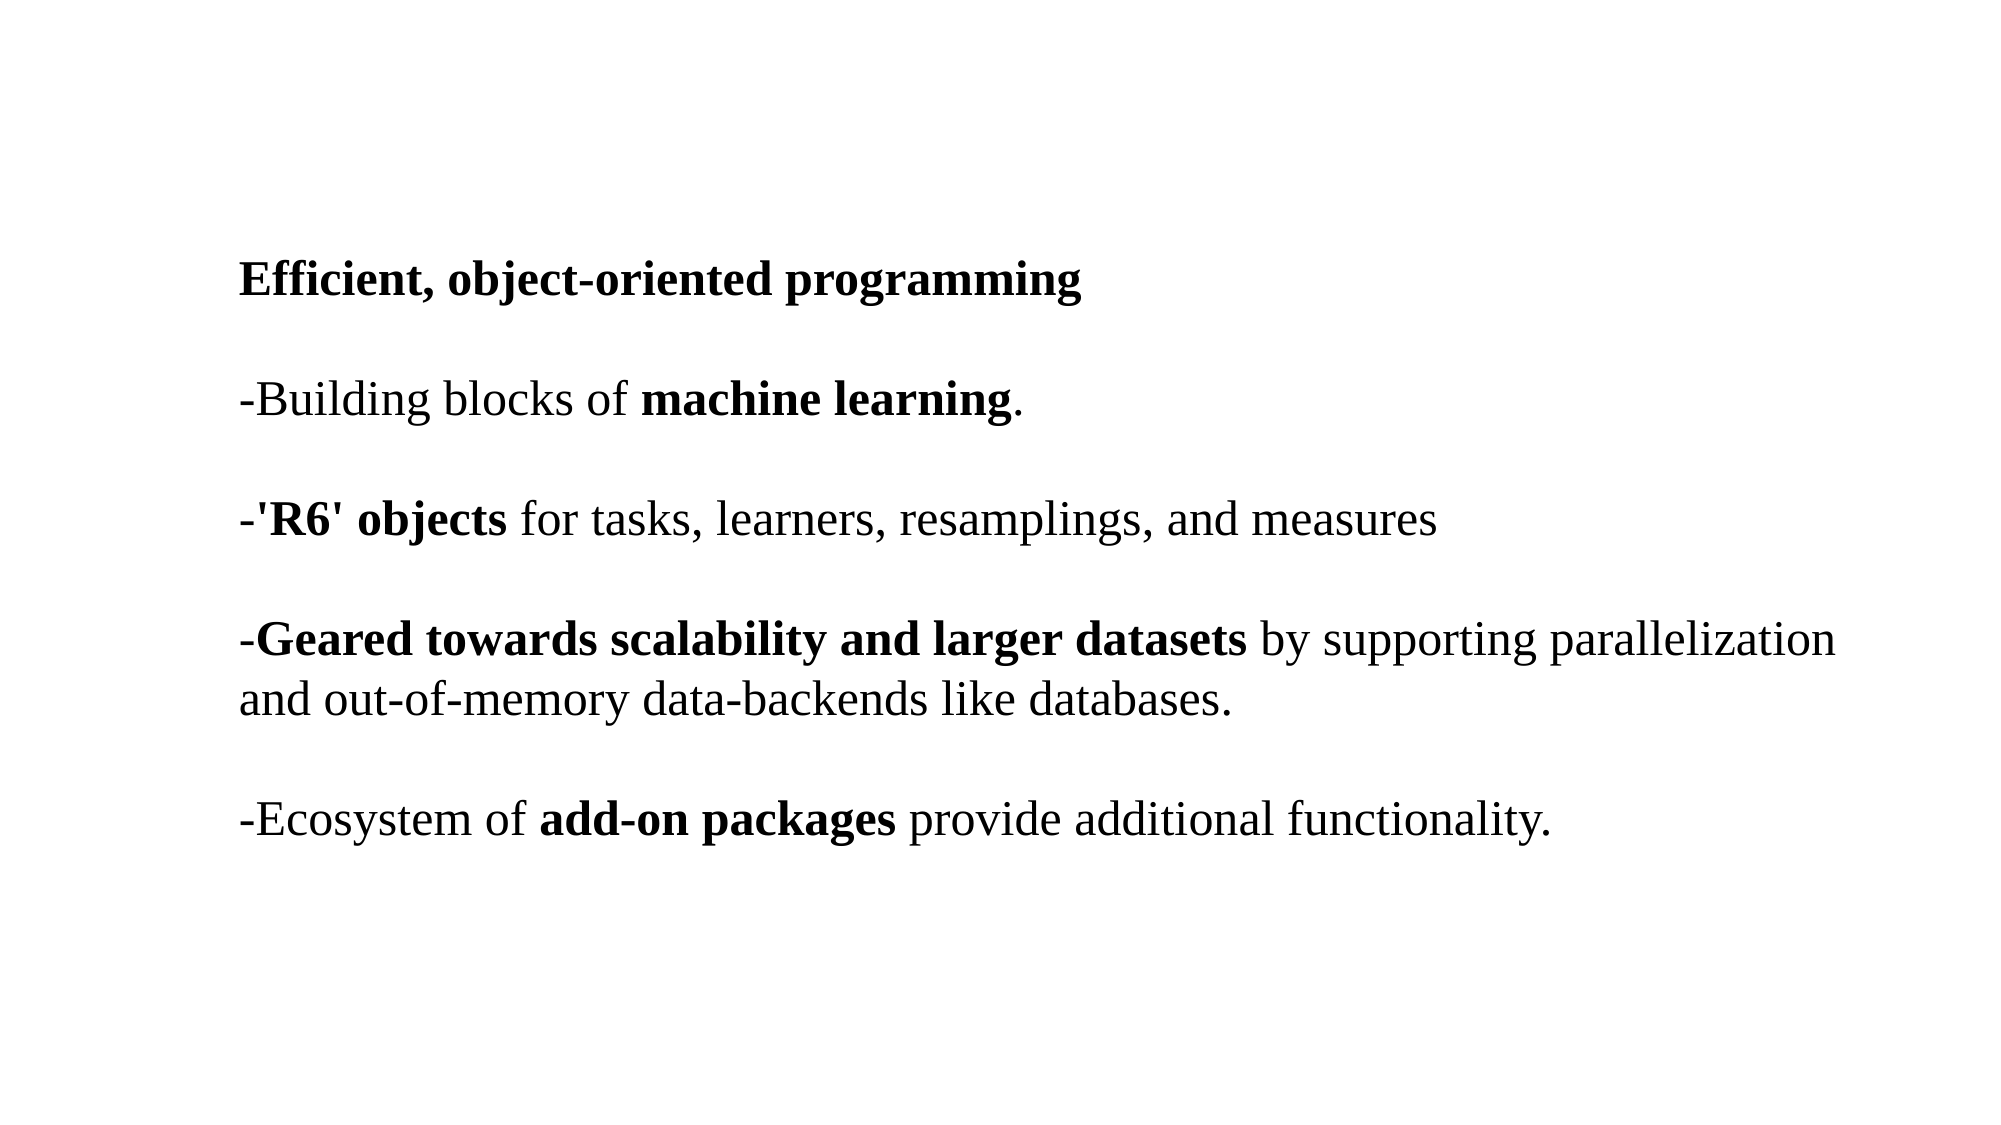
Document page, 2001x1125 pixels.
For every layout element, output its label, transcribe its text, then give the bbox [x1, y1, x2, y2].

text_box Efficient, object-oriented programming -Building blocks of machine learning. -'R6' objects for tasks, learners, resamplings, and measures -Geared towards scalability and larger datasets by supporting parallelization and out-of-memory data-backends like databases. -Ecosystem of add-on packages provide additional functionality. [224, 237, 1887, 853]
